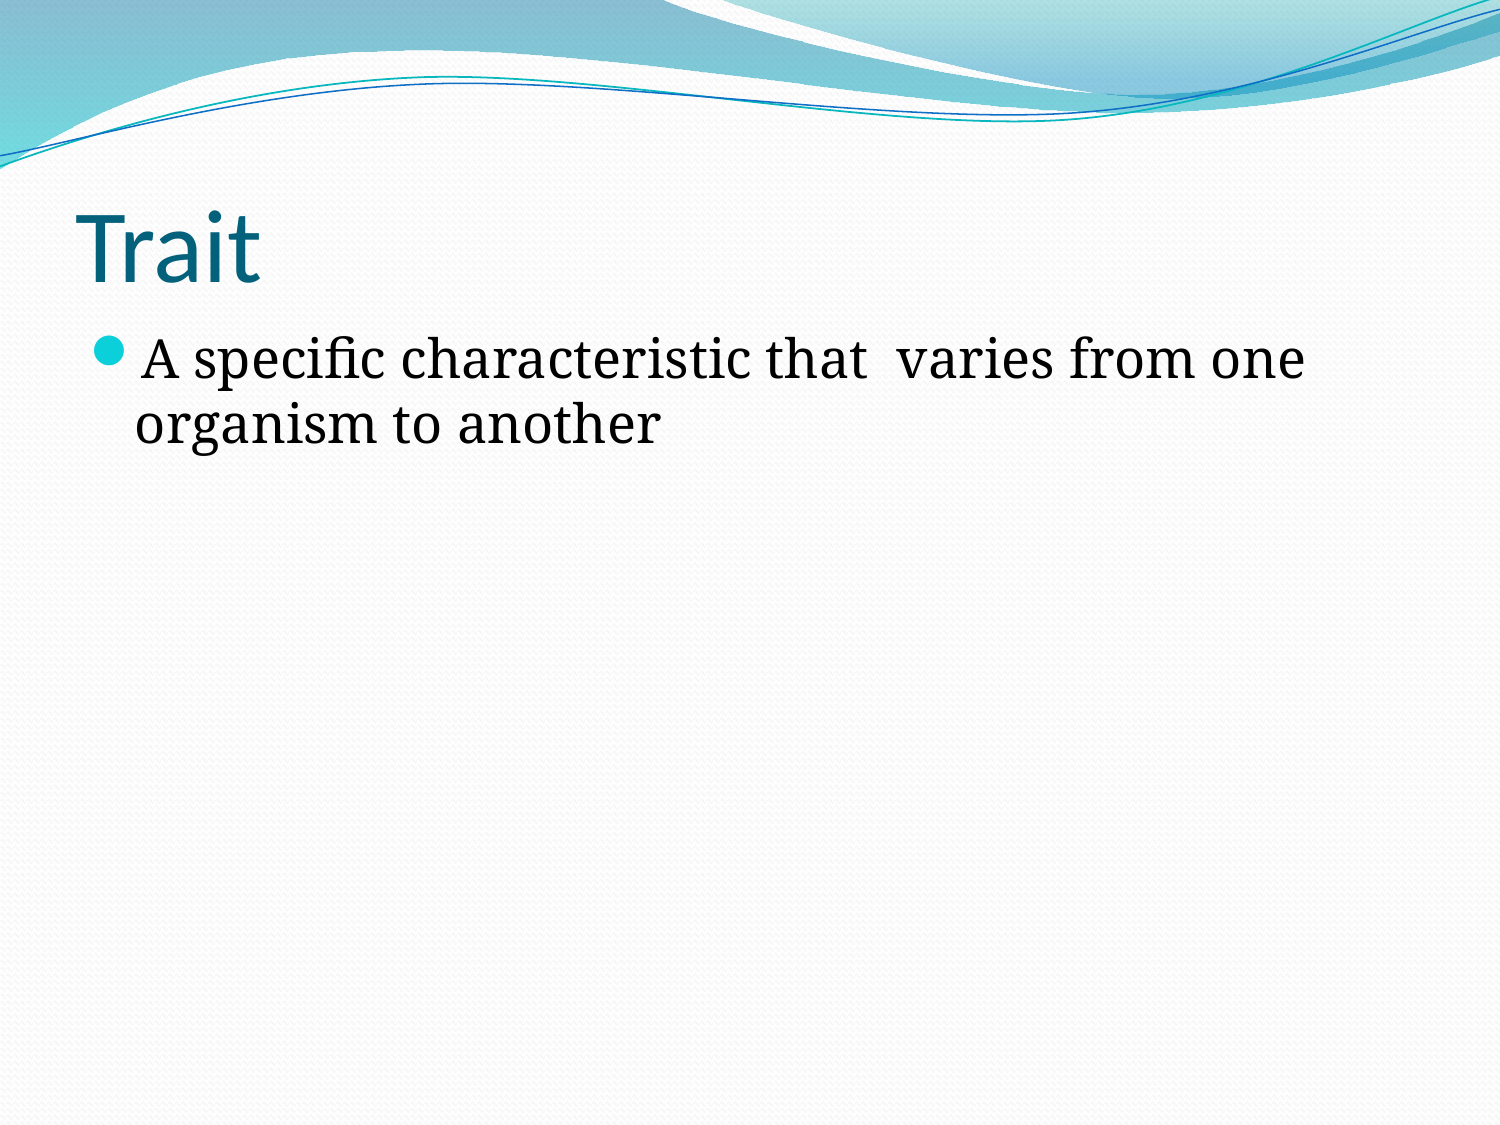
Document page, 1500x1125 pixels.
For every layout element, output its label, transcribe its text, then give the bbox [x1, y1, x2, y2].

list A specific characteristic that varies from one organism to another [75, 317, 1425, 1038]
title Trait [75, 115, 1425, 303]
